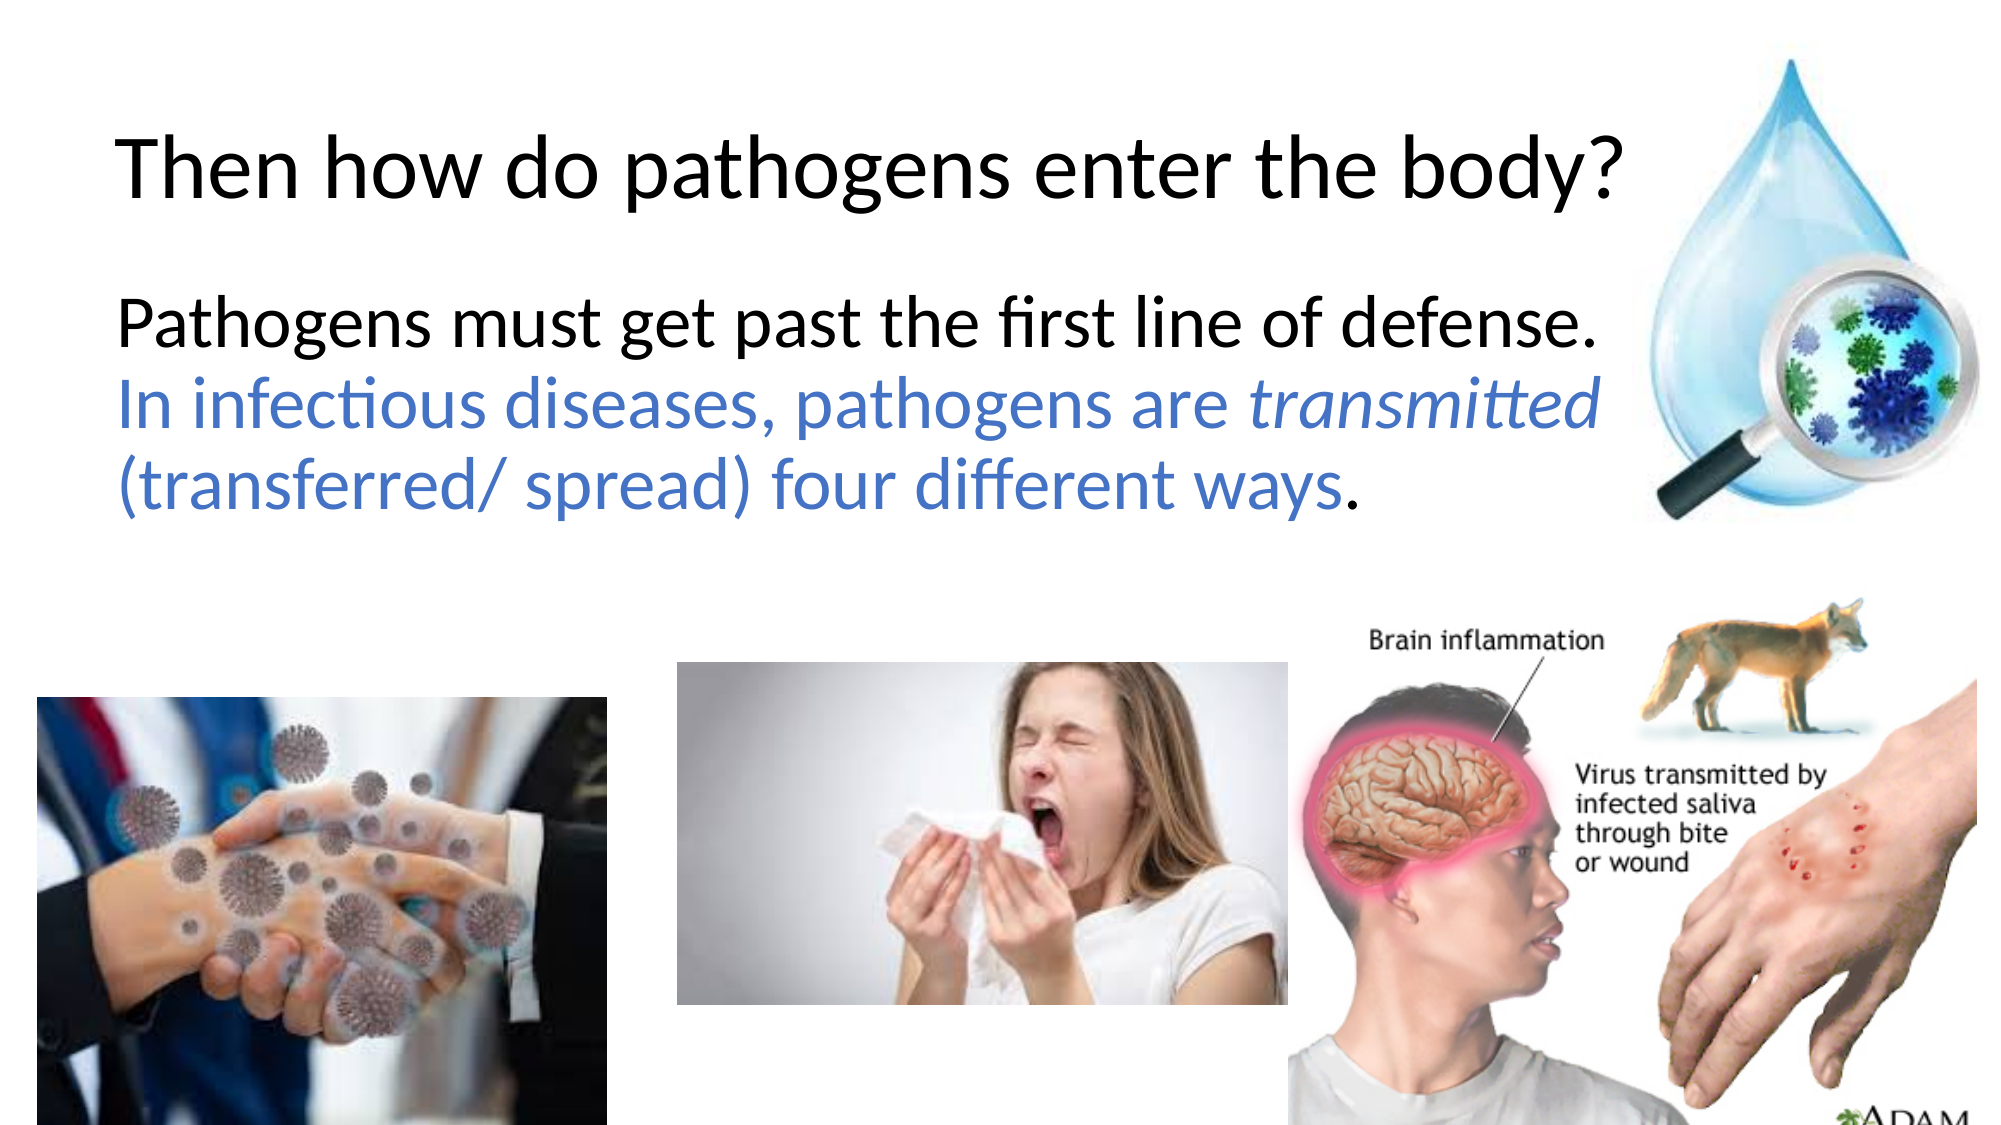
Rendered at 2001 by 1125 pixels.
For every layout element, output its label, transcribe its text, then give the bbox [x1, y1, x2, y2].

list Pathogens must get past the first line of defense. In infectious diseases, pathogens are transmitted (transferred/ spread) four different ways. [99, 278, 1644, 1005]
picture [1632, 12, 1996, 560]
picture [37, 697, 607, 1125]
title Then how do pathogens enter the body? [99, 59, 1632, 278]
picture [677, 586, 1977, 1125]
